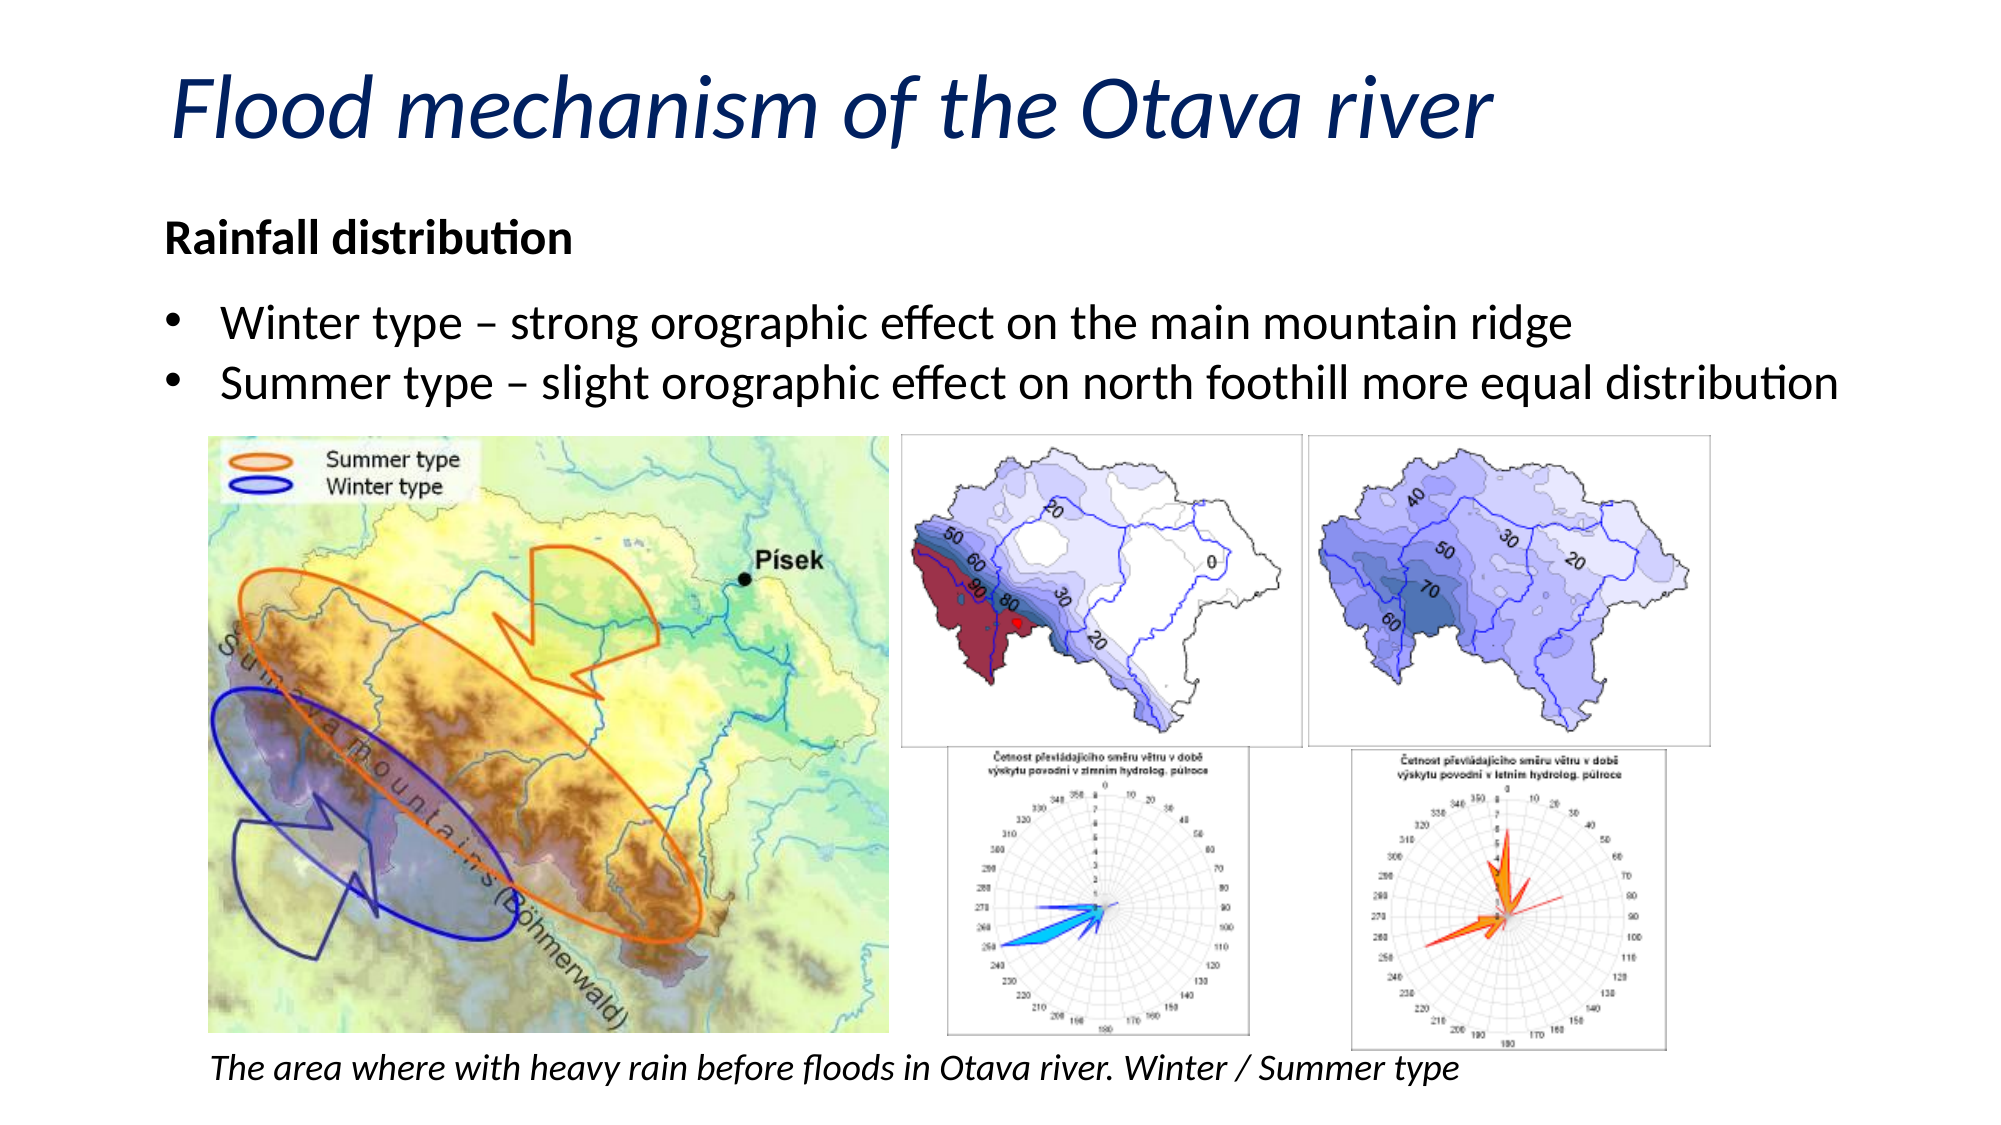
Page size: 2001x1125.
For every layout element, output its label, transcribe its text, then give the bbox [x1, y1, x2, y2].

text_box The area where with heavy rain before floods in Otava river. Winter / Summer type [194, 1035, 1485, 1095]
text_box Flood mechanism of the Otava river [155, 39, 1510, 165]
text_box Rainfall distribution [149, 196, 1950, 272]
picture [901, 434, 1303, 1036]
picture [1308, 435, 1711, 748]
picture [1351, 749, 1667, 1051]
text_box Winter type – strong orographic effect on the main mountain ridge Summer type – slight orographic effect on north foothill more equal distribution [149, 282, 1950, 417]
picture [208, 436, 889, 1033]
